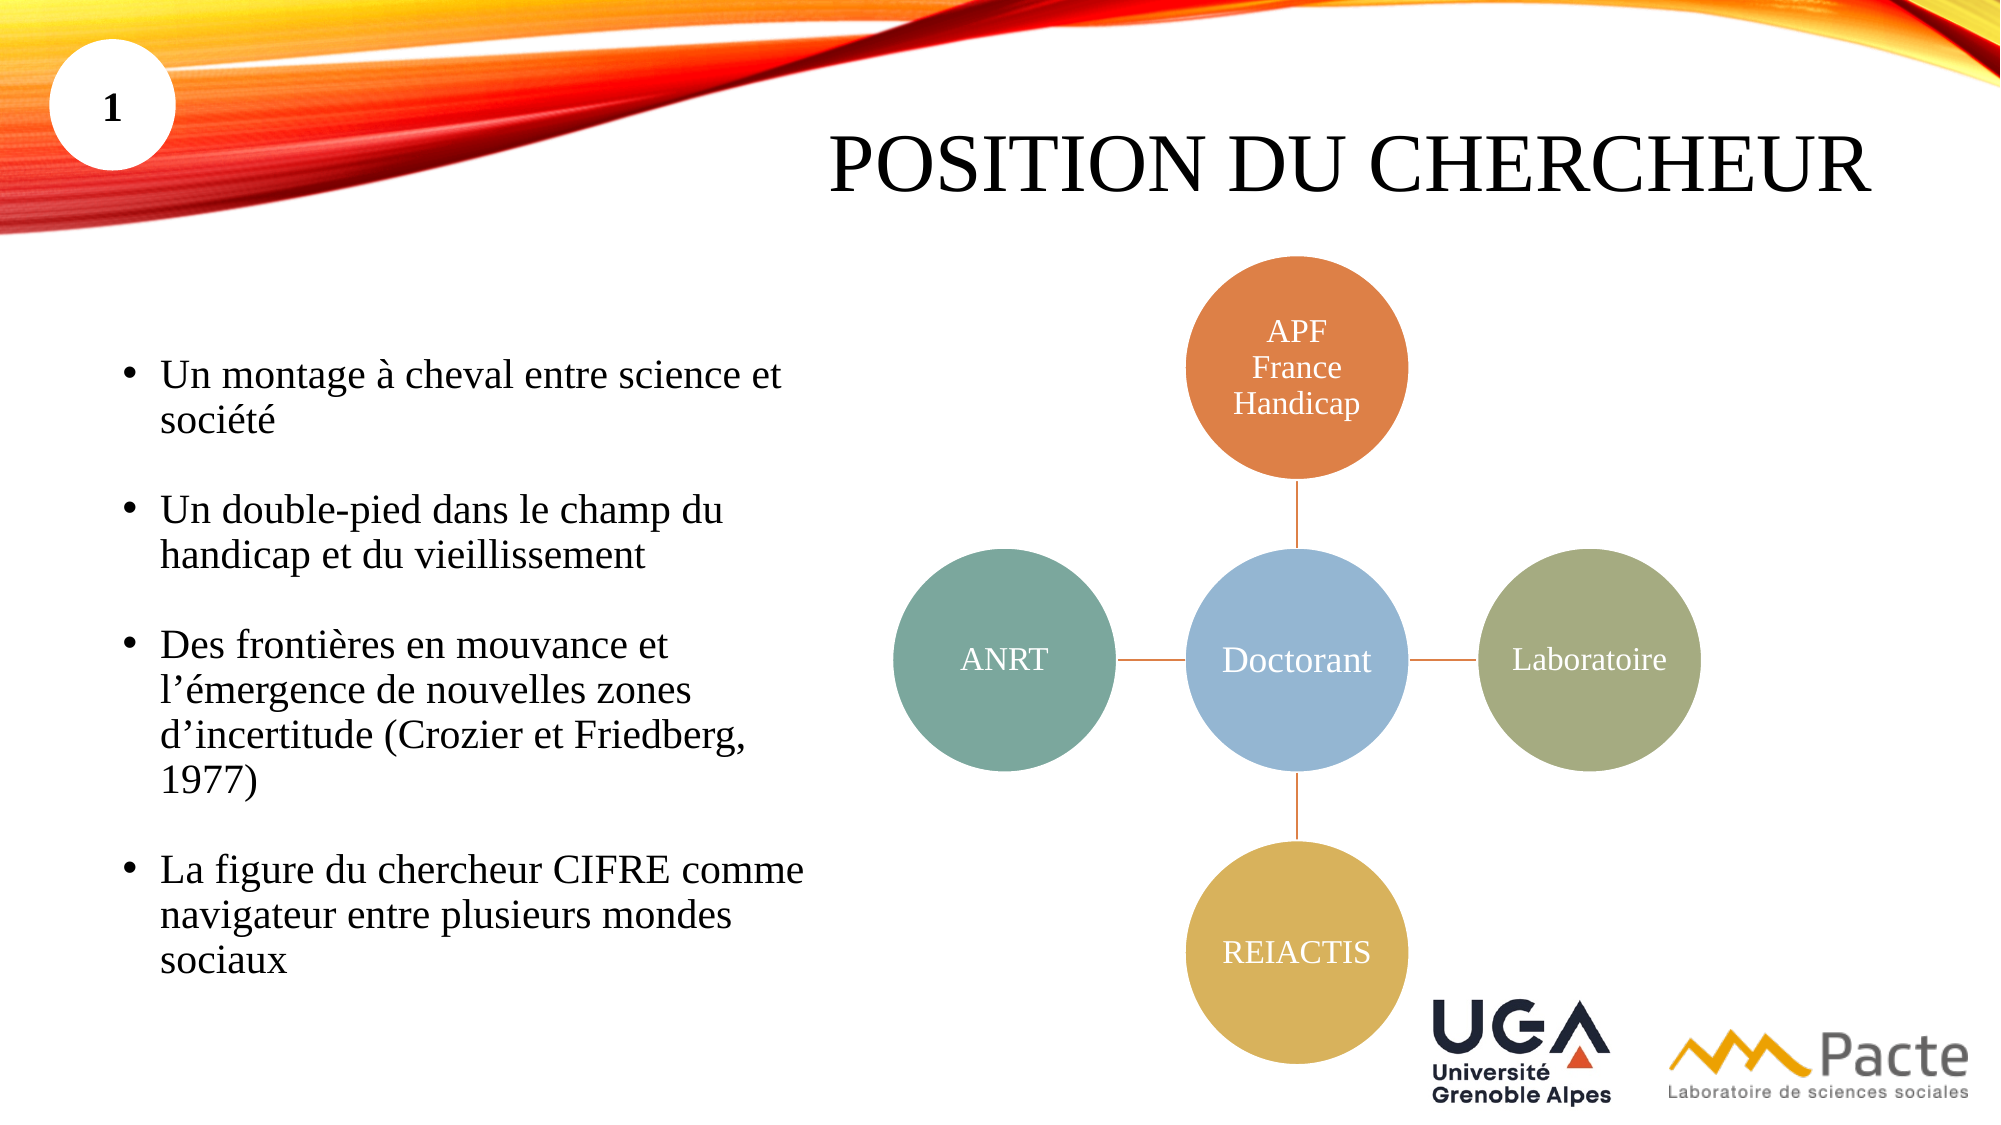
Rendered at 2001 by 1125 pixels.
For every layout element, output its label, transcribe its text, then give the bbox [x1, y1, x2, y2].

picture [1409, 977, 1633, 1125]
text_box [565, 254, 2000, 1066]
list Un montage à cheval entre science et société Un double-pied dans le champ du handicap et du vieillissement Des frontières en mouvance et l’émergence de nouvelles zones d’incertitude (Crozier et Friedberg, 1977) La figure du chercheur CIFRE comme navigateur entre plusieurs mondes sociaux [107, 344, 565, 1063]
text_box 1 [49, 39, 176, 171]
picture [1669, 977, 1968, 1098]
title POSITION DU CHERCHEUR [474, 58, 1888, 271]
picture [0, 0, 2000, 237]
